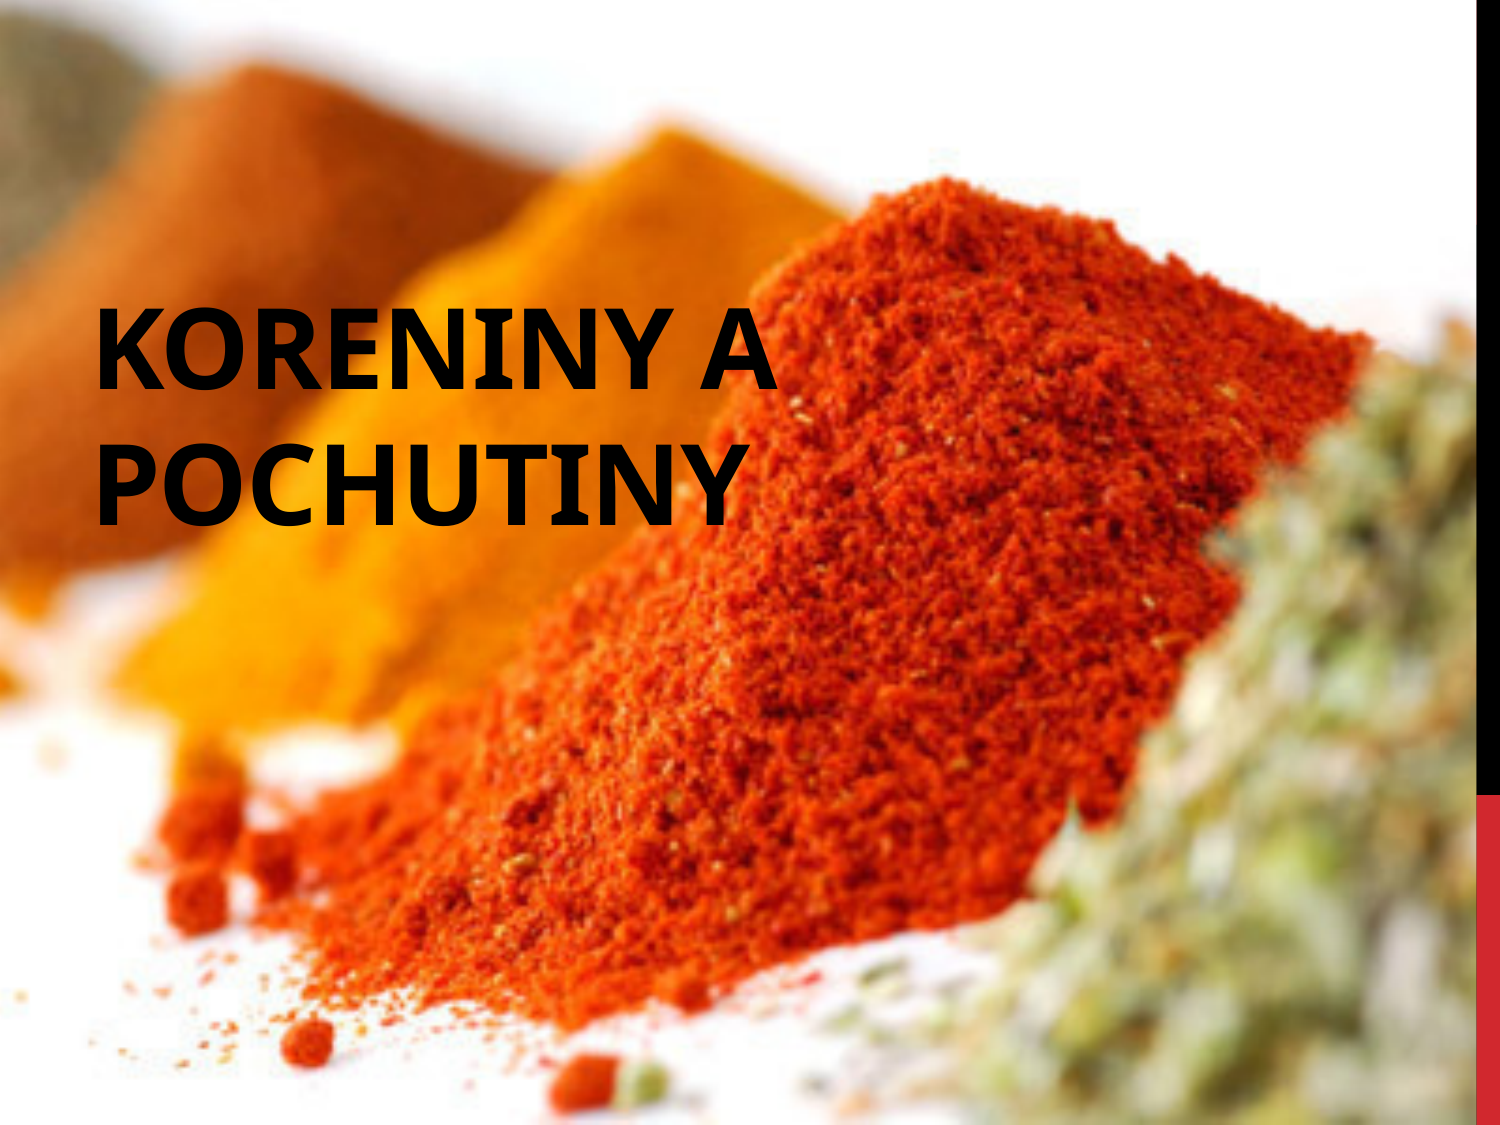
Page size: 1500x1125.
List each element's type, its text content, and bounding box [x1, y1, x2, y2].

picture [0, 0, 1476, 1125]
title KORENINY A POCHUTINY [75, 37, 1350, 788]
